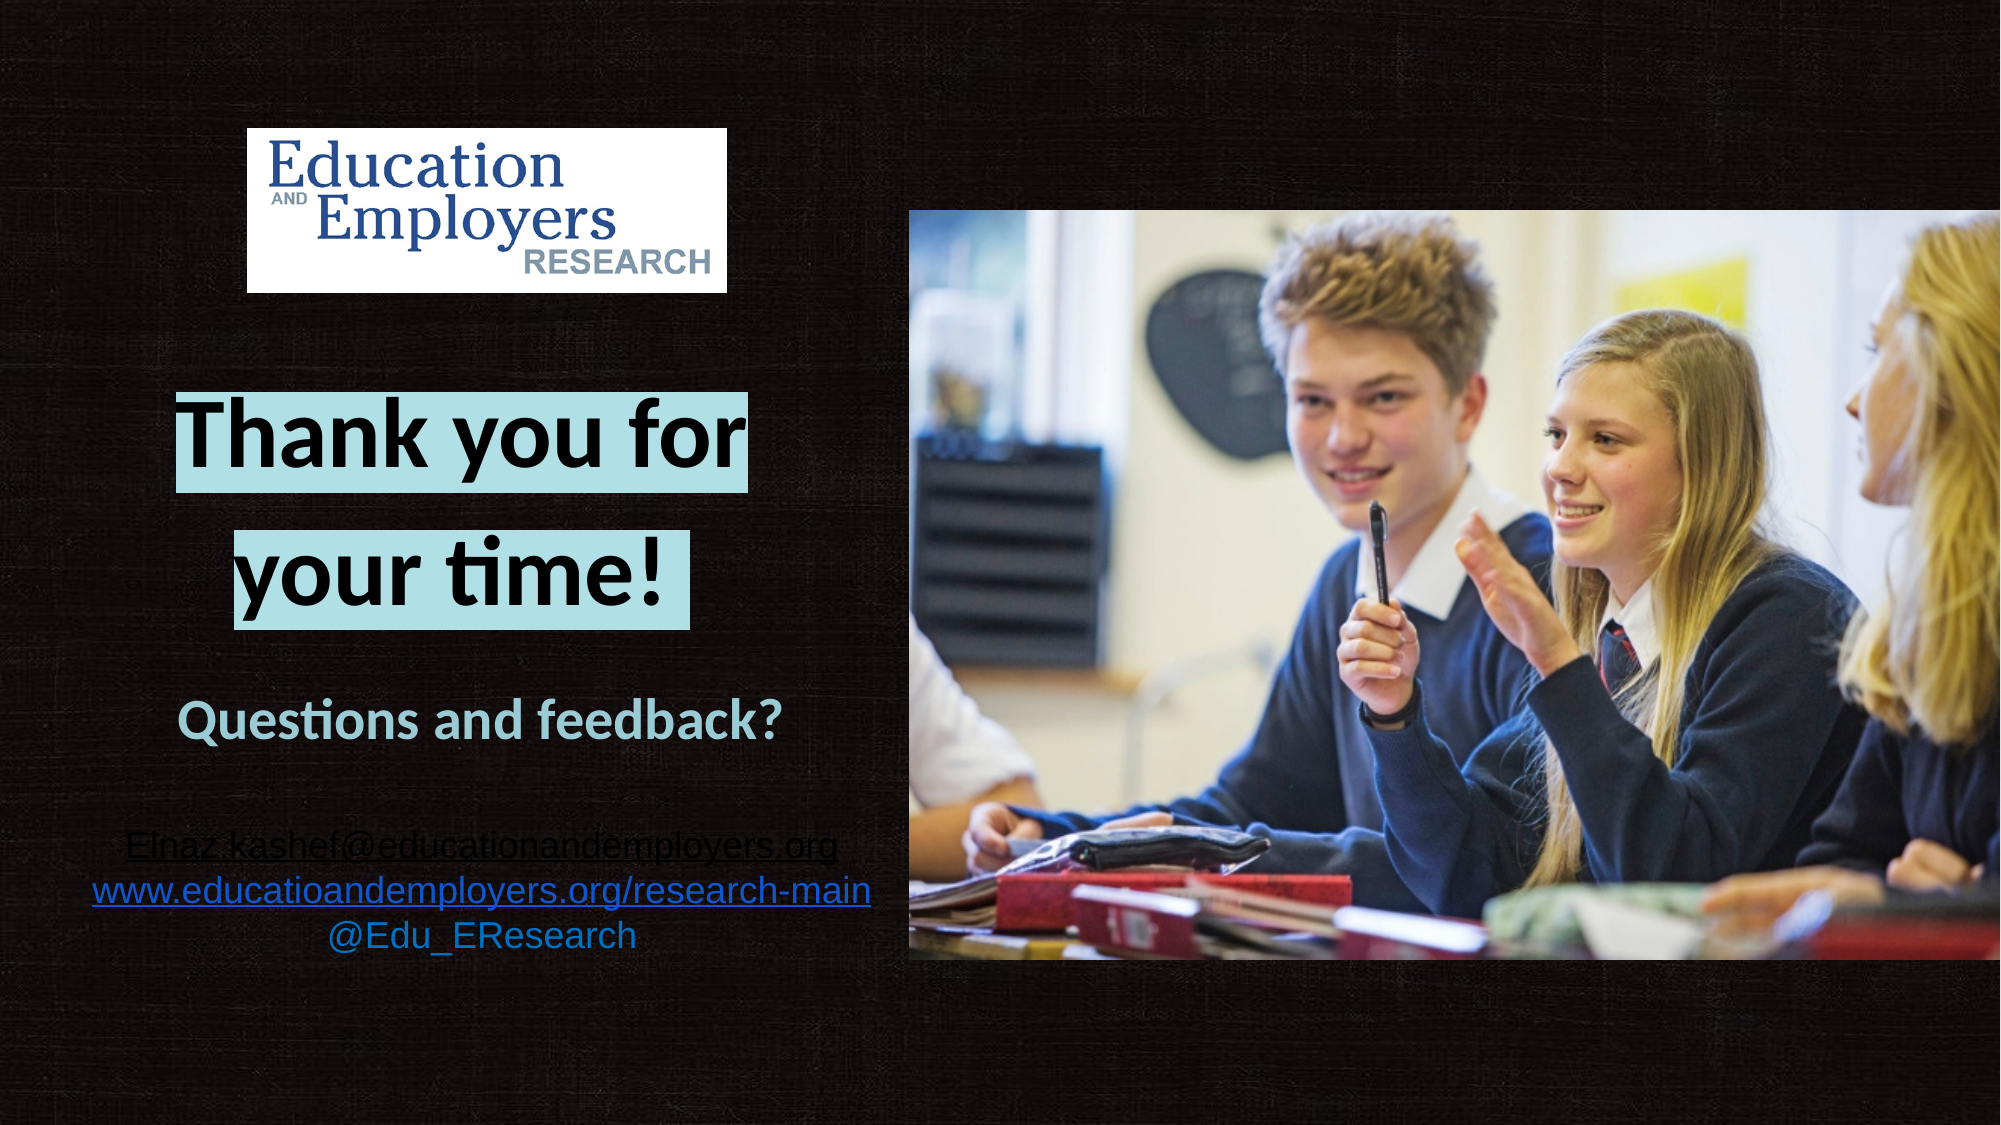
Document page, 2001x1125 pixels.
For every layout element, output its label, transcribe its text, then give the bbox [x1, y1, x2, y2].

picture [0, 0, 2001, 1125]
subtitle Questions and feedback? [148, 665, 826, 805]
text_box Elnaz.kashef@educationandemployers.org www.educatioandemployers.org/research-main @Edu_EResearch [0, 805, 904, 960]
title Thank you for your time! [56, 324, 868, 641]
